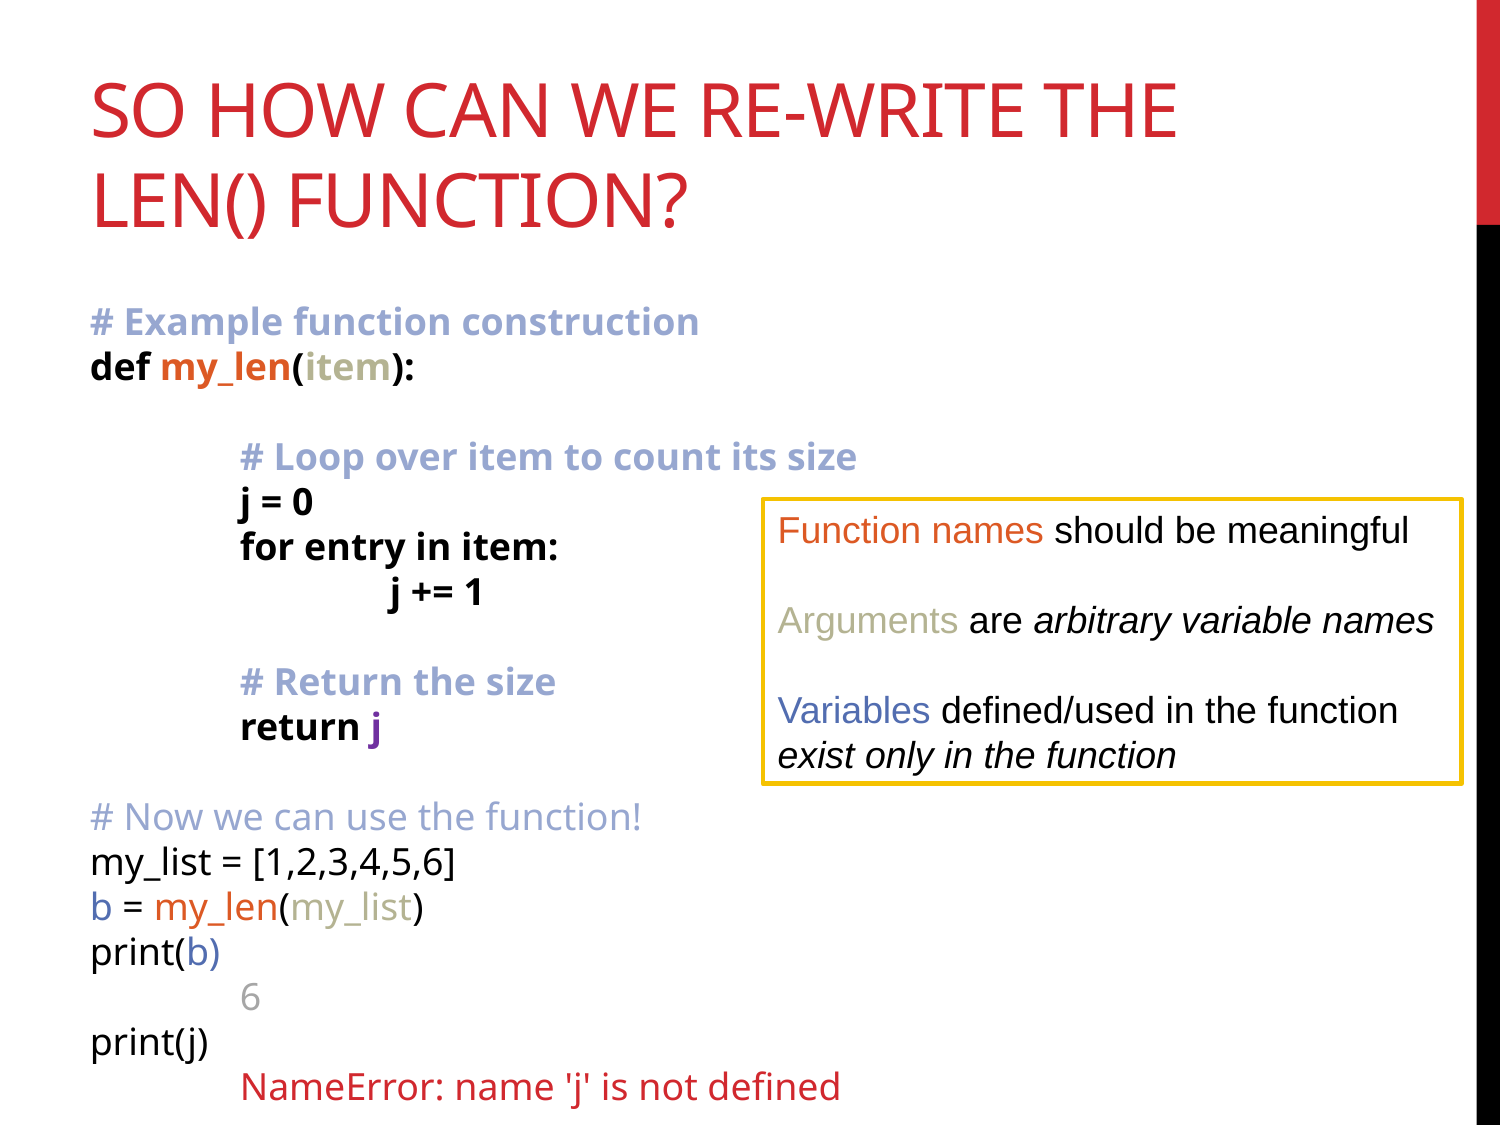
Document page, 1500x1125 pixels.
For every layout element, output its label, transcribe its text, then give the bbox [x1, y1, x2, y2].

text_box # Example function construction def my_len(item): # Loop over item to count its size j = 0 for entry in item: j += 1 # Return the size return j # Now we can use the function! my_list = [1,2,3,4,5,6] b = my_len(my_list) print(b) 6 print(j) NameError: name 'j' is not defined [74, 290, 1443, 1125]
text_box Function names should be meaningful Arguments are arbitrary variable names Variables defined/used in the function exist only in the function [762, 499, 1462, 784]
title so how can we re-write the len() function? [75, 25, 1325, 250]
